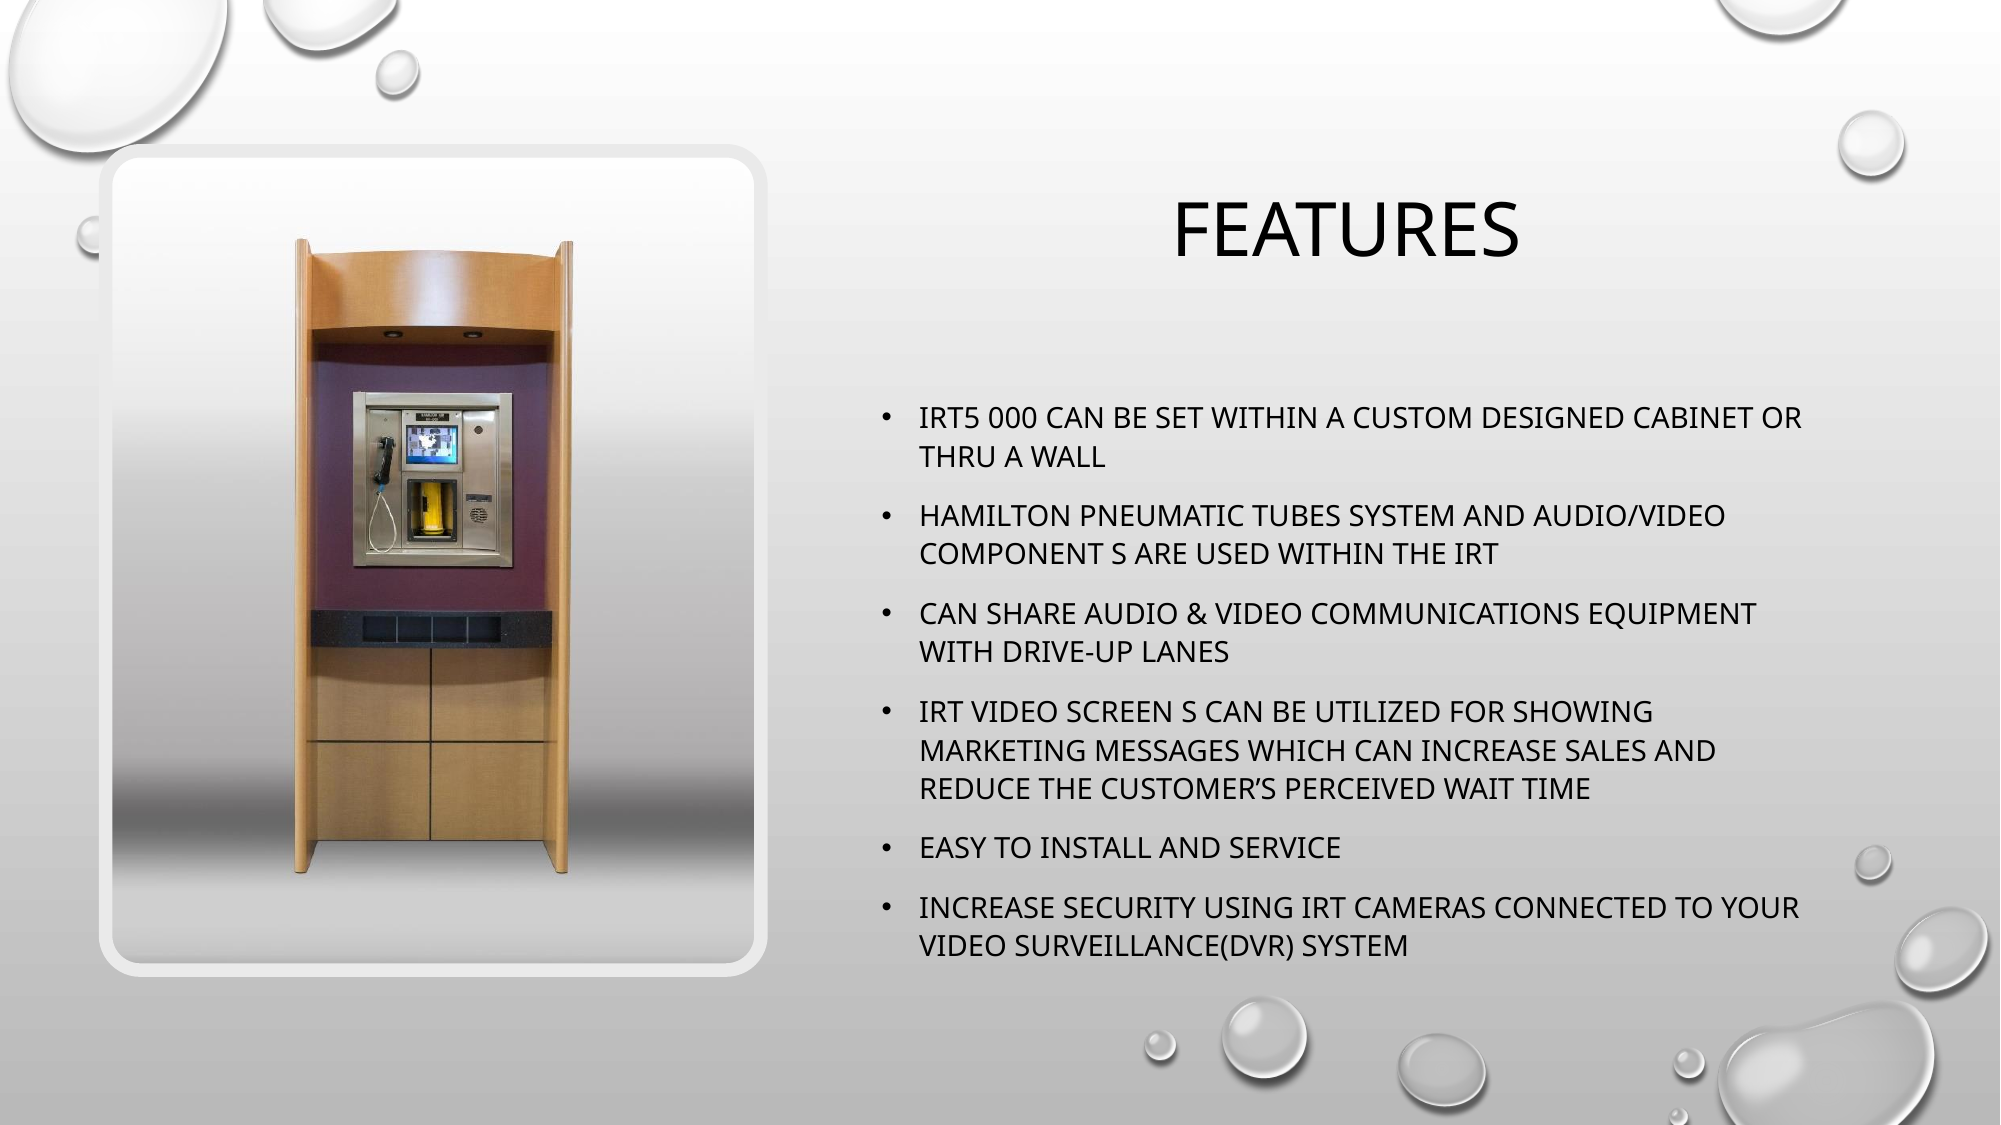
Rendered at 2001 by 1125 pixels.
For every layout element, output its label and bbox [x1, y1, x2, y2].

picture [0, 0, 2000, 1125]
list [105, 150, 762, 971]
